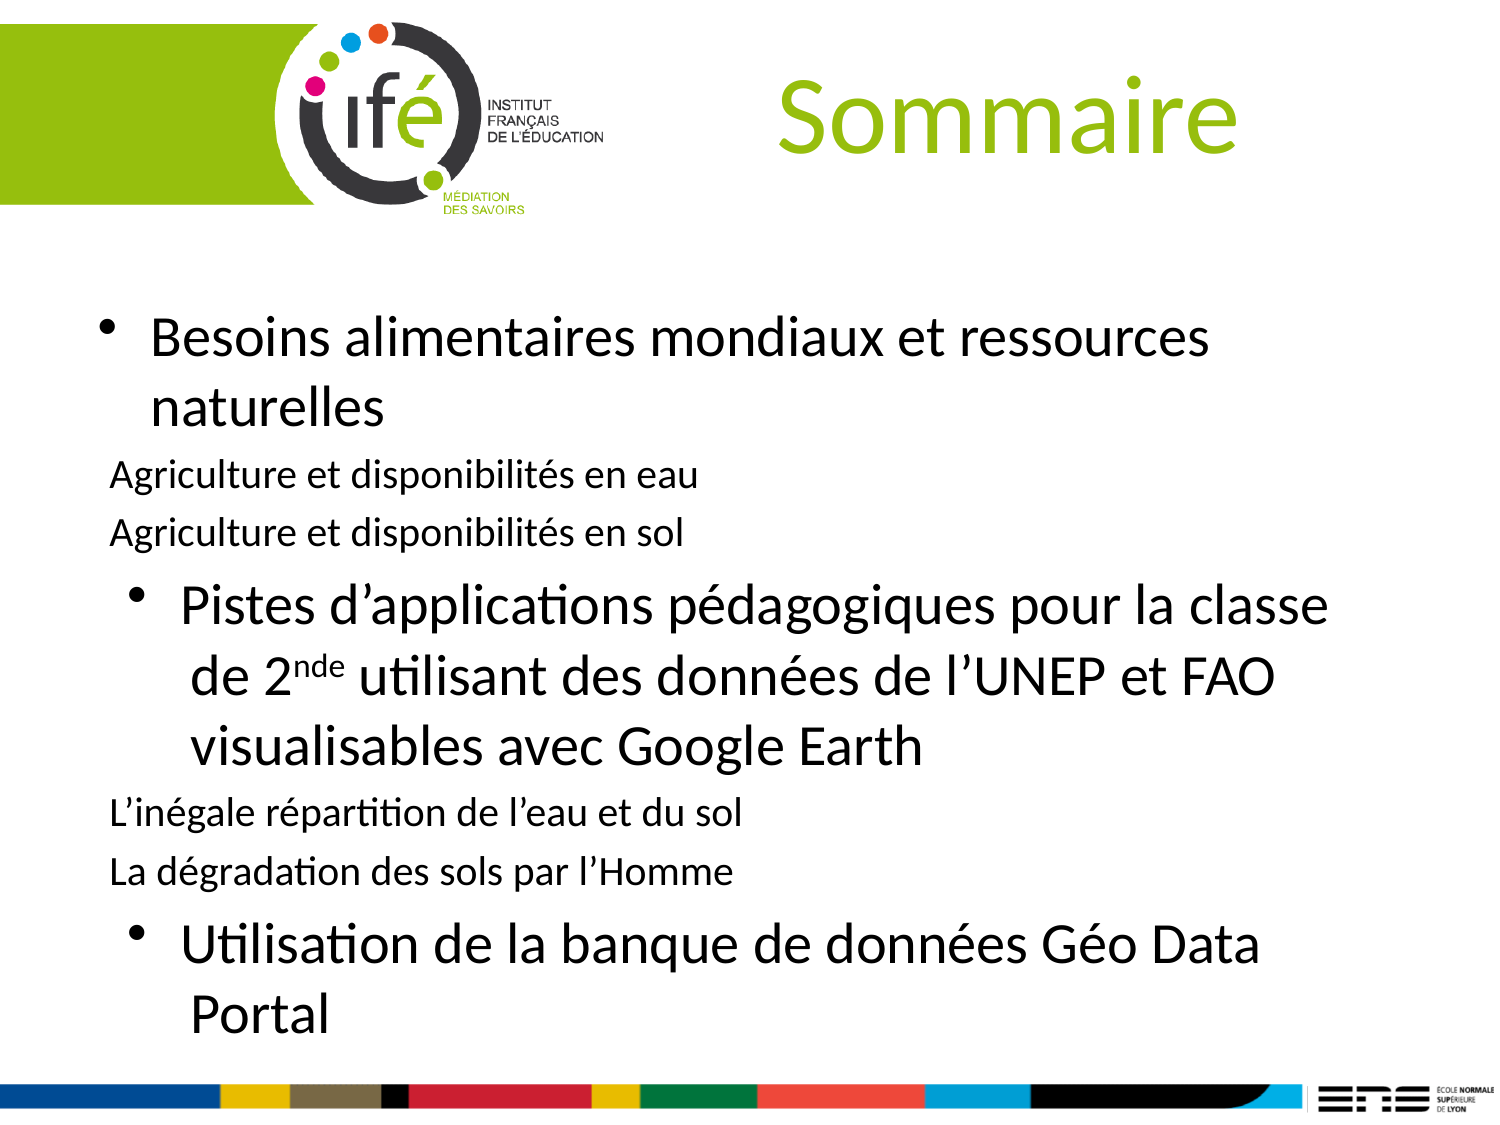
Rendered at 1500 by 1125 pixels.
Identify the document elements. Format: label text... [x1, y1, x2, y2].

picture [0, 0, 603, 232]
picture [0, 1084, 1494, 1114]
title Sommaire [761, 44, 1426, 173]
list Besoins alimentaires mondiaux et ressources naturelles Agriculture et disponibilités en eau Agriculture et disponibilités en sol Pistes d’applications pédagogiques pour la classe de 2nde utilisant des données de l’UNEP et FAO visualisables avec Google Earth L’inégale répartition de l’eau et du sol La dégradation des sols par l’Homme Utilisation de la banque de données Géo Data Portal [64, 290, 1414, 1024]
